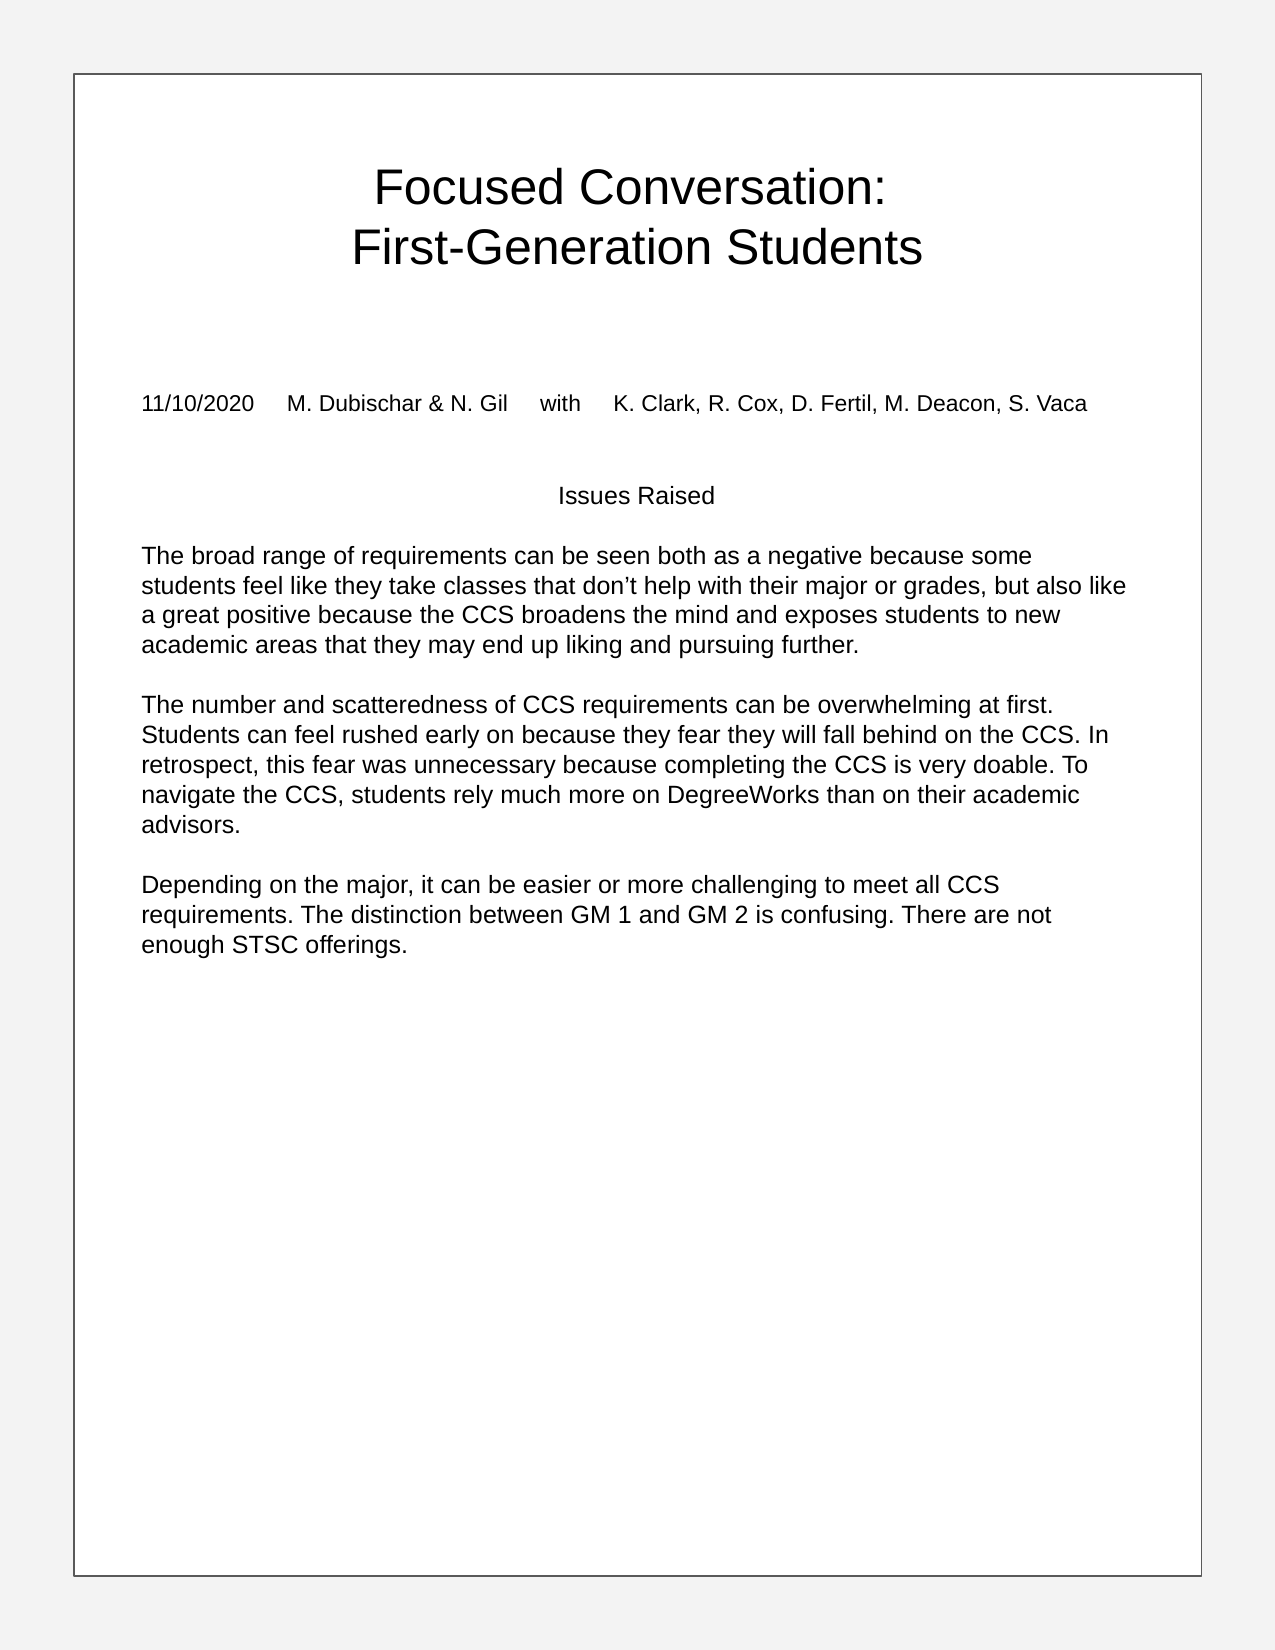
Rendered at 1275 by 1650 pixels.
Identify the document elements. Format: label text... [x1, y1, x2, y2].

list 11/10/2020 M. Dubischar & N. Gil with K. Clark, R. Cox, D. Fertil, M. Deacon, S. Vaca Issues Raised The broad range of requirements can be seen both as a negative because some students feel like they take classes that don’t help with their major or grades, but also like a great positive because the CCS broadens the mind and exposes students to new academic areas that they may end up liking and pursuing further. The number and scatteredness of CCS requirements can be overwhelming at first. Students can feel rushed early on because they fear they will fall behind on the CCS. In retrospect, this fear was unnecessary because completing the CCS is very doable. To navigate the CCS, students rely much more on DegreeWorks than on their academic advisors. Depending on the major, it can be easier or more challenging to meet all CCS requirements. The distinction between GM 1 and GM 2 is confusing. There are not enough STSC offerings. [126, 369, 1148, 1466]
title Focused Conversation: First-Generation Students [43, 19, 1232, 179]
